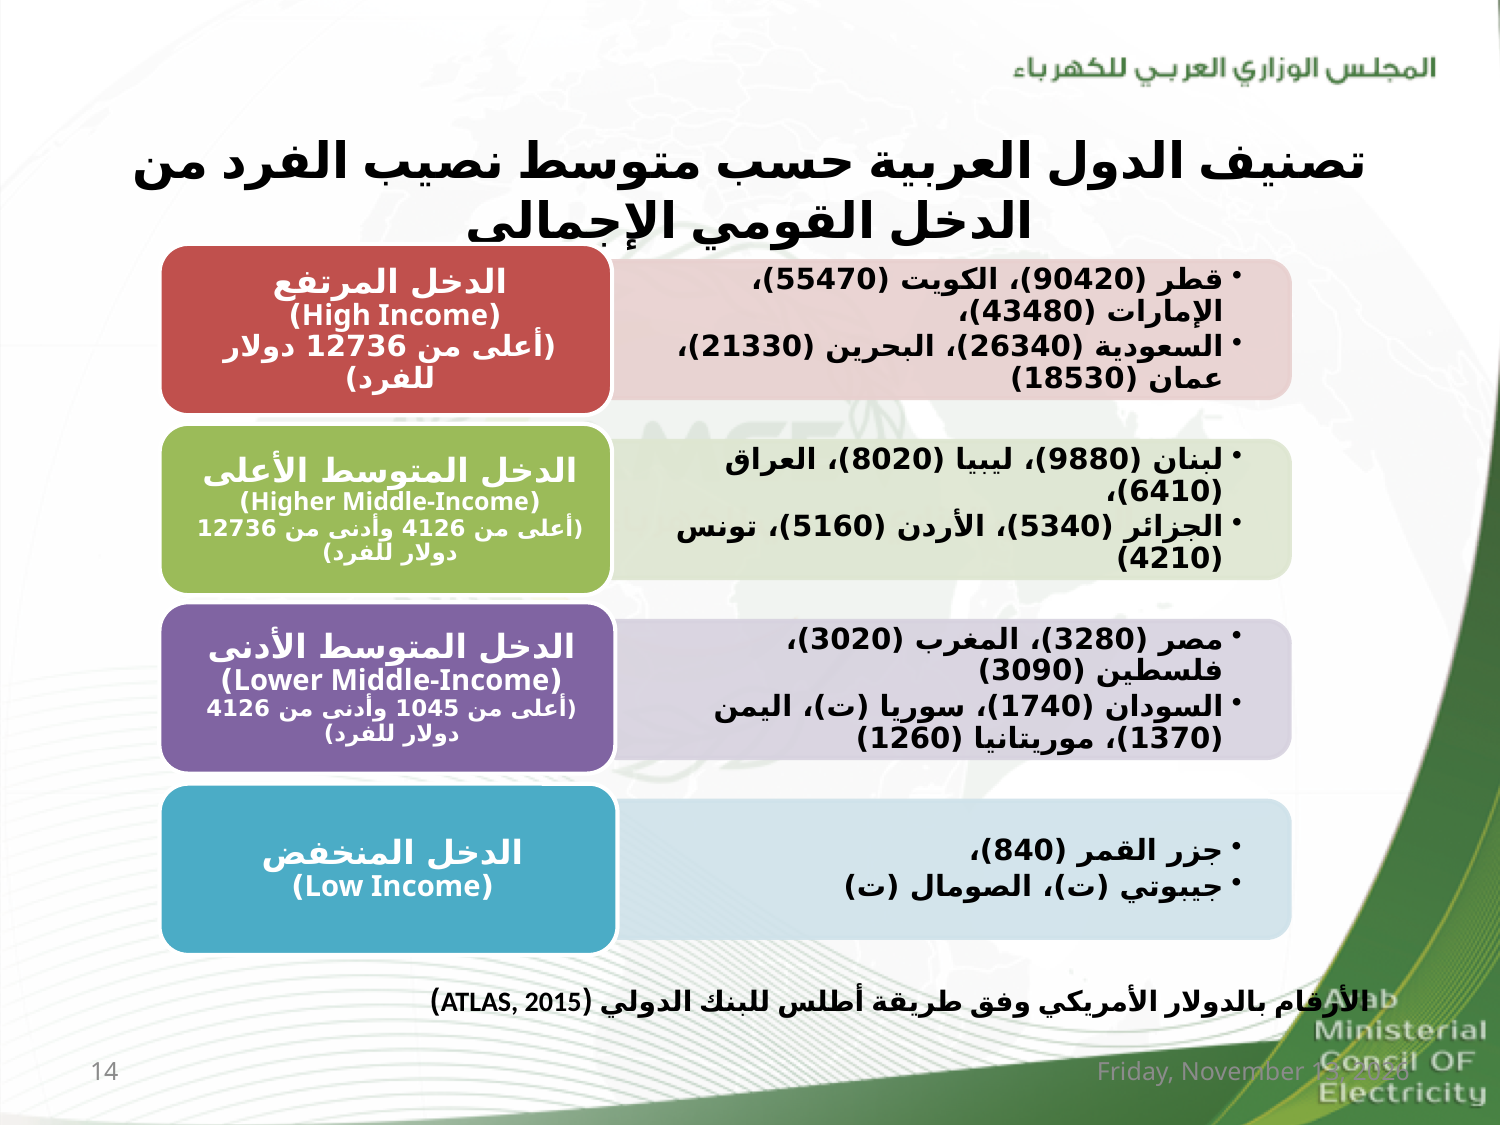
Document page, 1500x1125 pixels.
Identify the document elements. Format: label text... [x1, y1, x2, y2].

picture [0, 0, 1500, 1125]
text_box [159, 243, 1291, 956]
title تصنيف الدول العربية حسب متوسط نصيب الفرد من الدخل القومي الإجمالي [103, 125, 1397, 253]
slide_number 14 [75, 1042, 425, 1103]
text_box الأرقام بالدولار الأمريكي وفق طريقة أطلس للبنك الدولي (ATLAS, 2015) [408, 975, 1386, 1025]
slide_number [1074, 1042, 1425, 1103]
